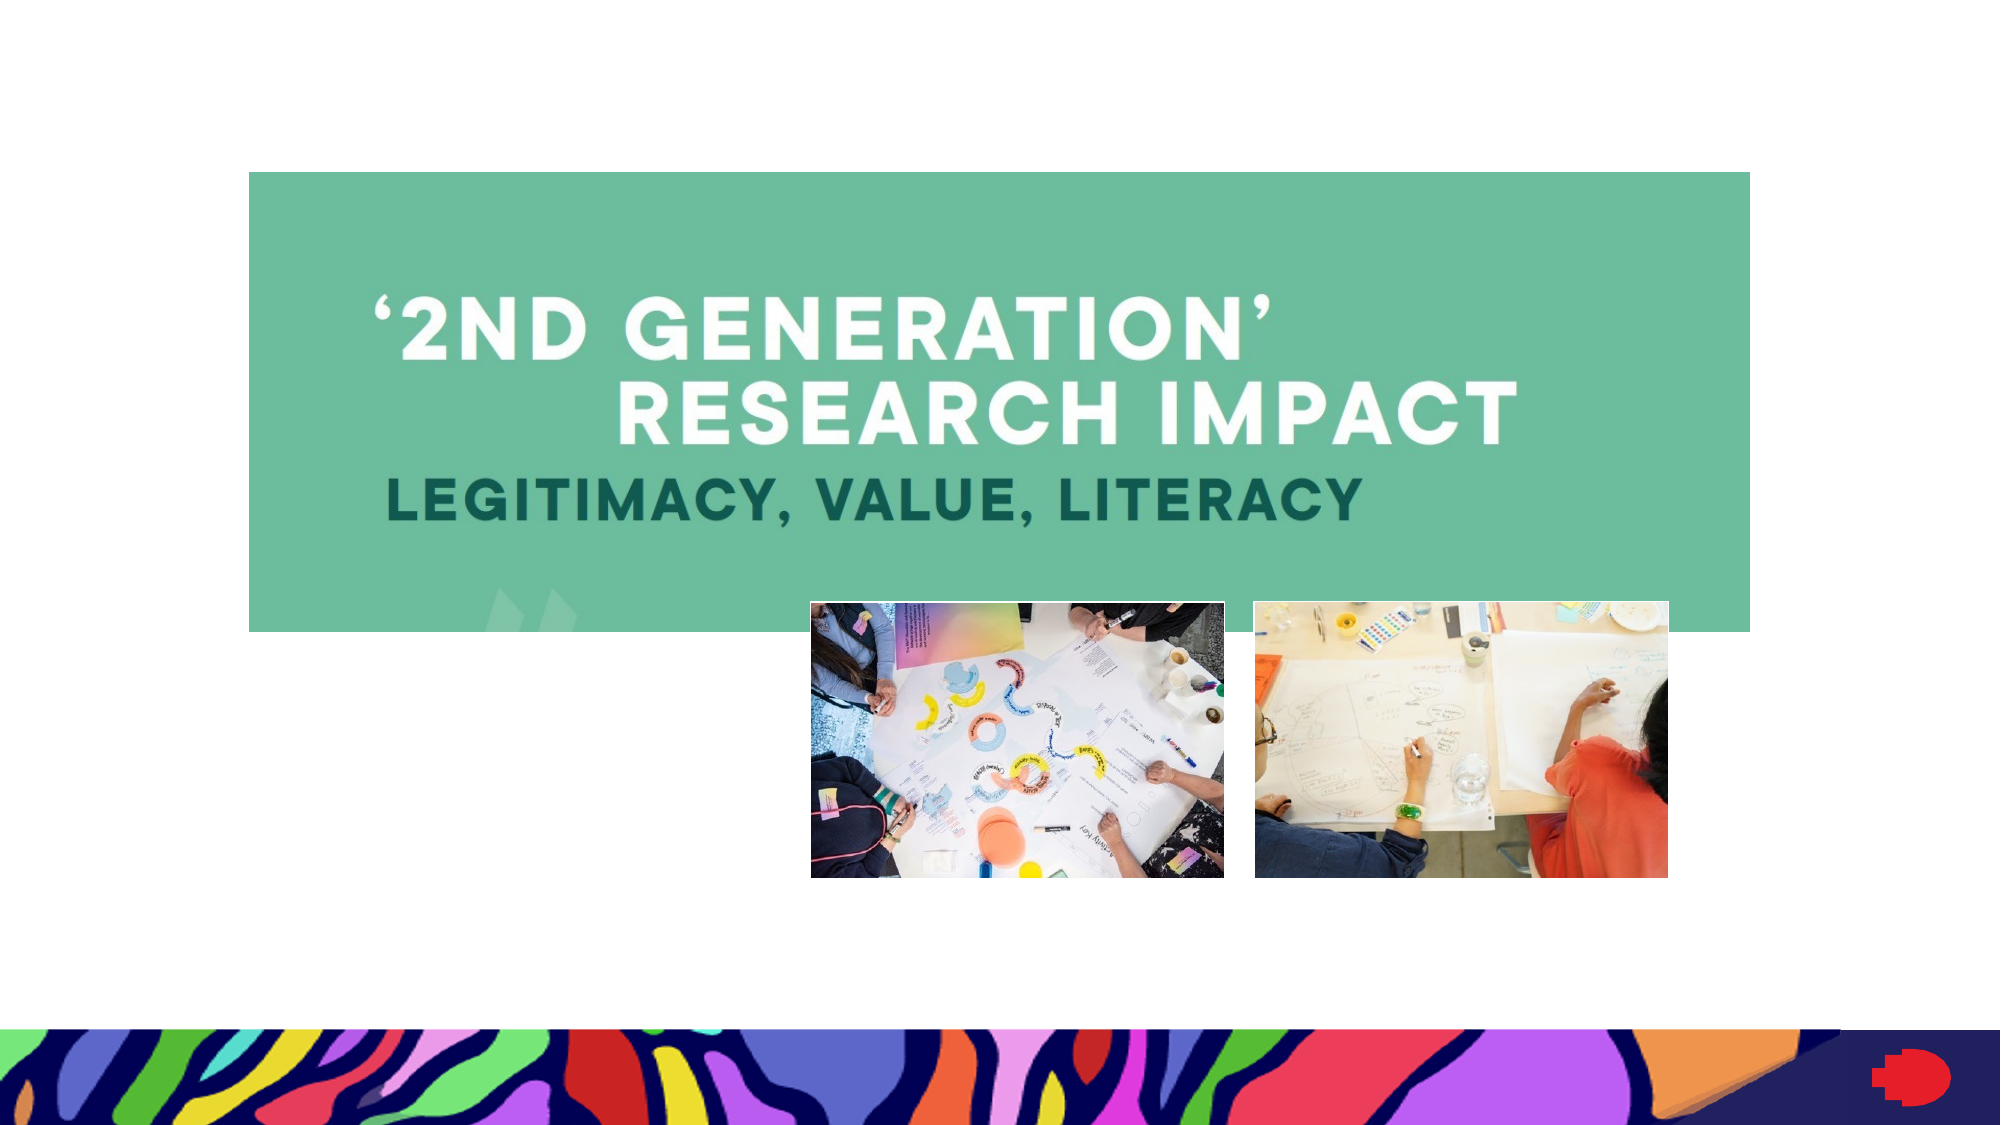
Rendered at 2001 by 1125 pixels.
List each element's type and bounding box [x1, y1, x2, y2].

text_box [249, 172, 1751, 881]
picture [0, 1029, 1848, 1125]
